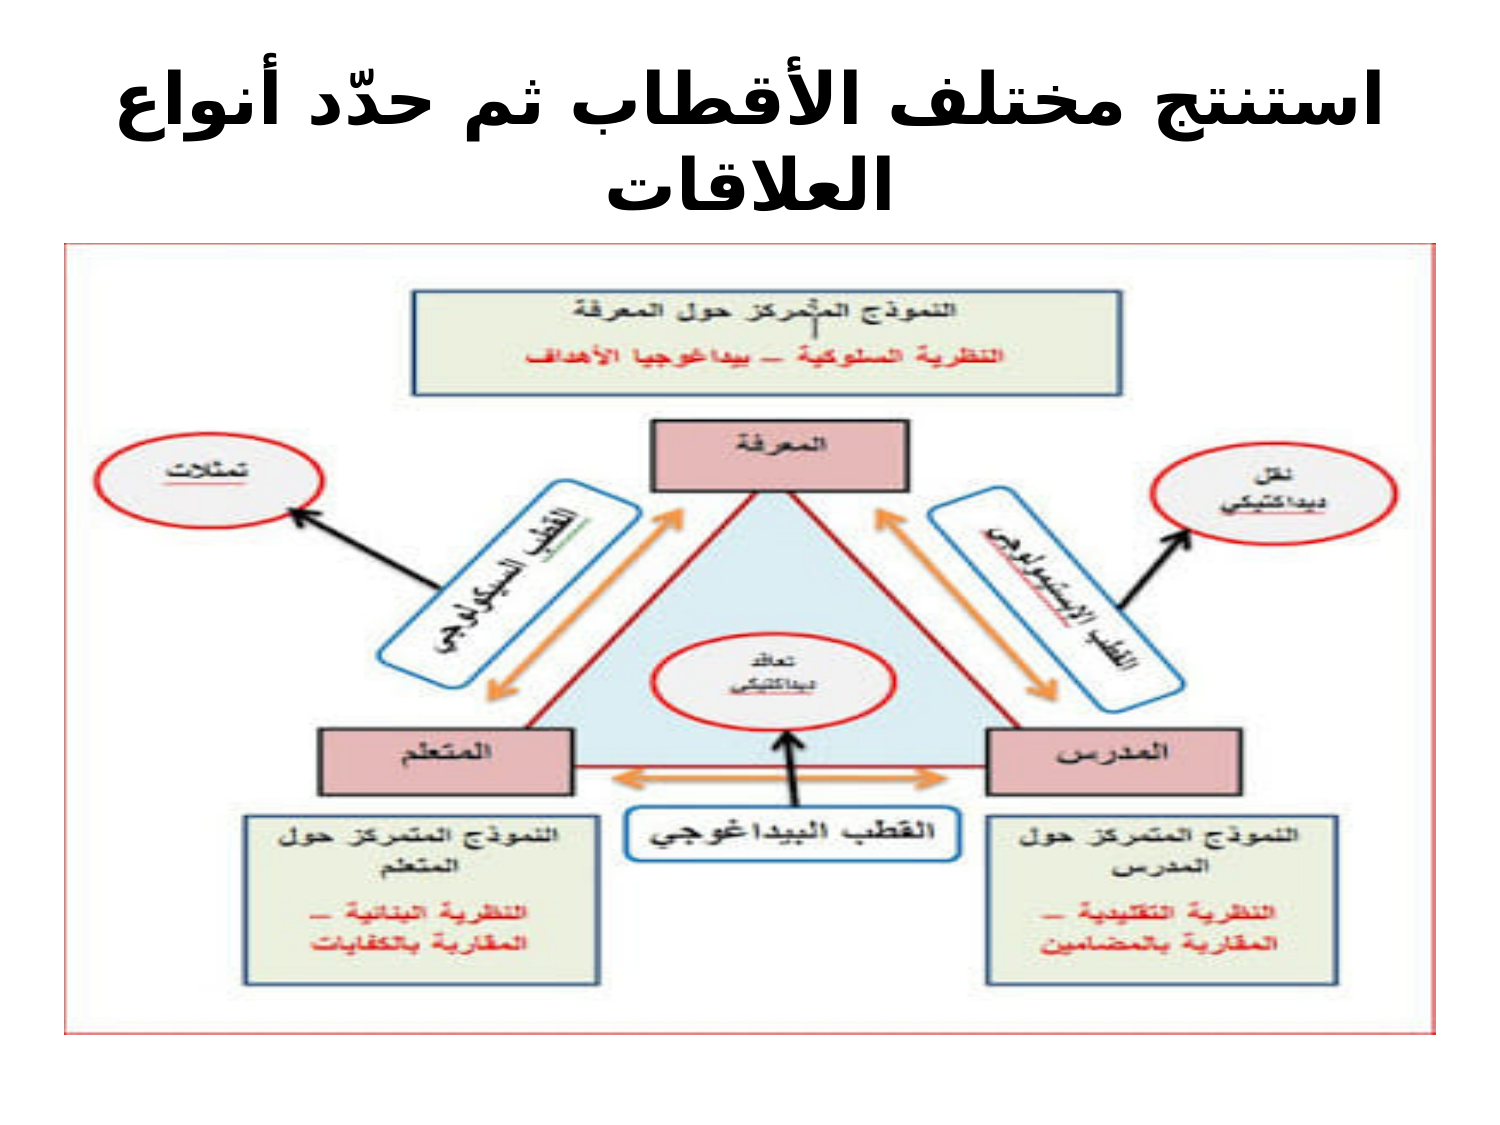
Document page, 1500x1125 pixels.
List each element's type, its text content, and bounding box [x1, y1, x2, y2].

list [64, 243, 1436, 1036]
title استنتج مختلف الأقطاب ثم حدّد أنواع العلاقات [75, 45, 1425, 233]
